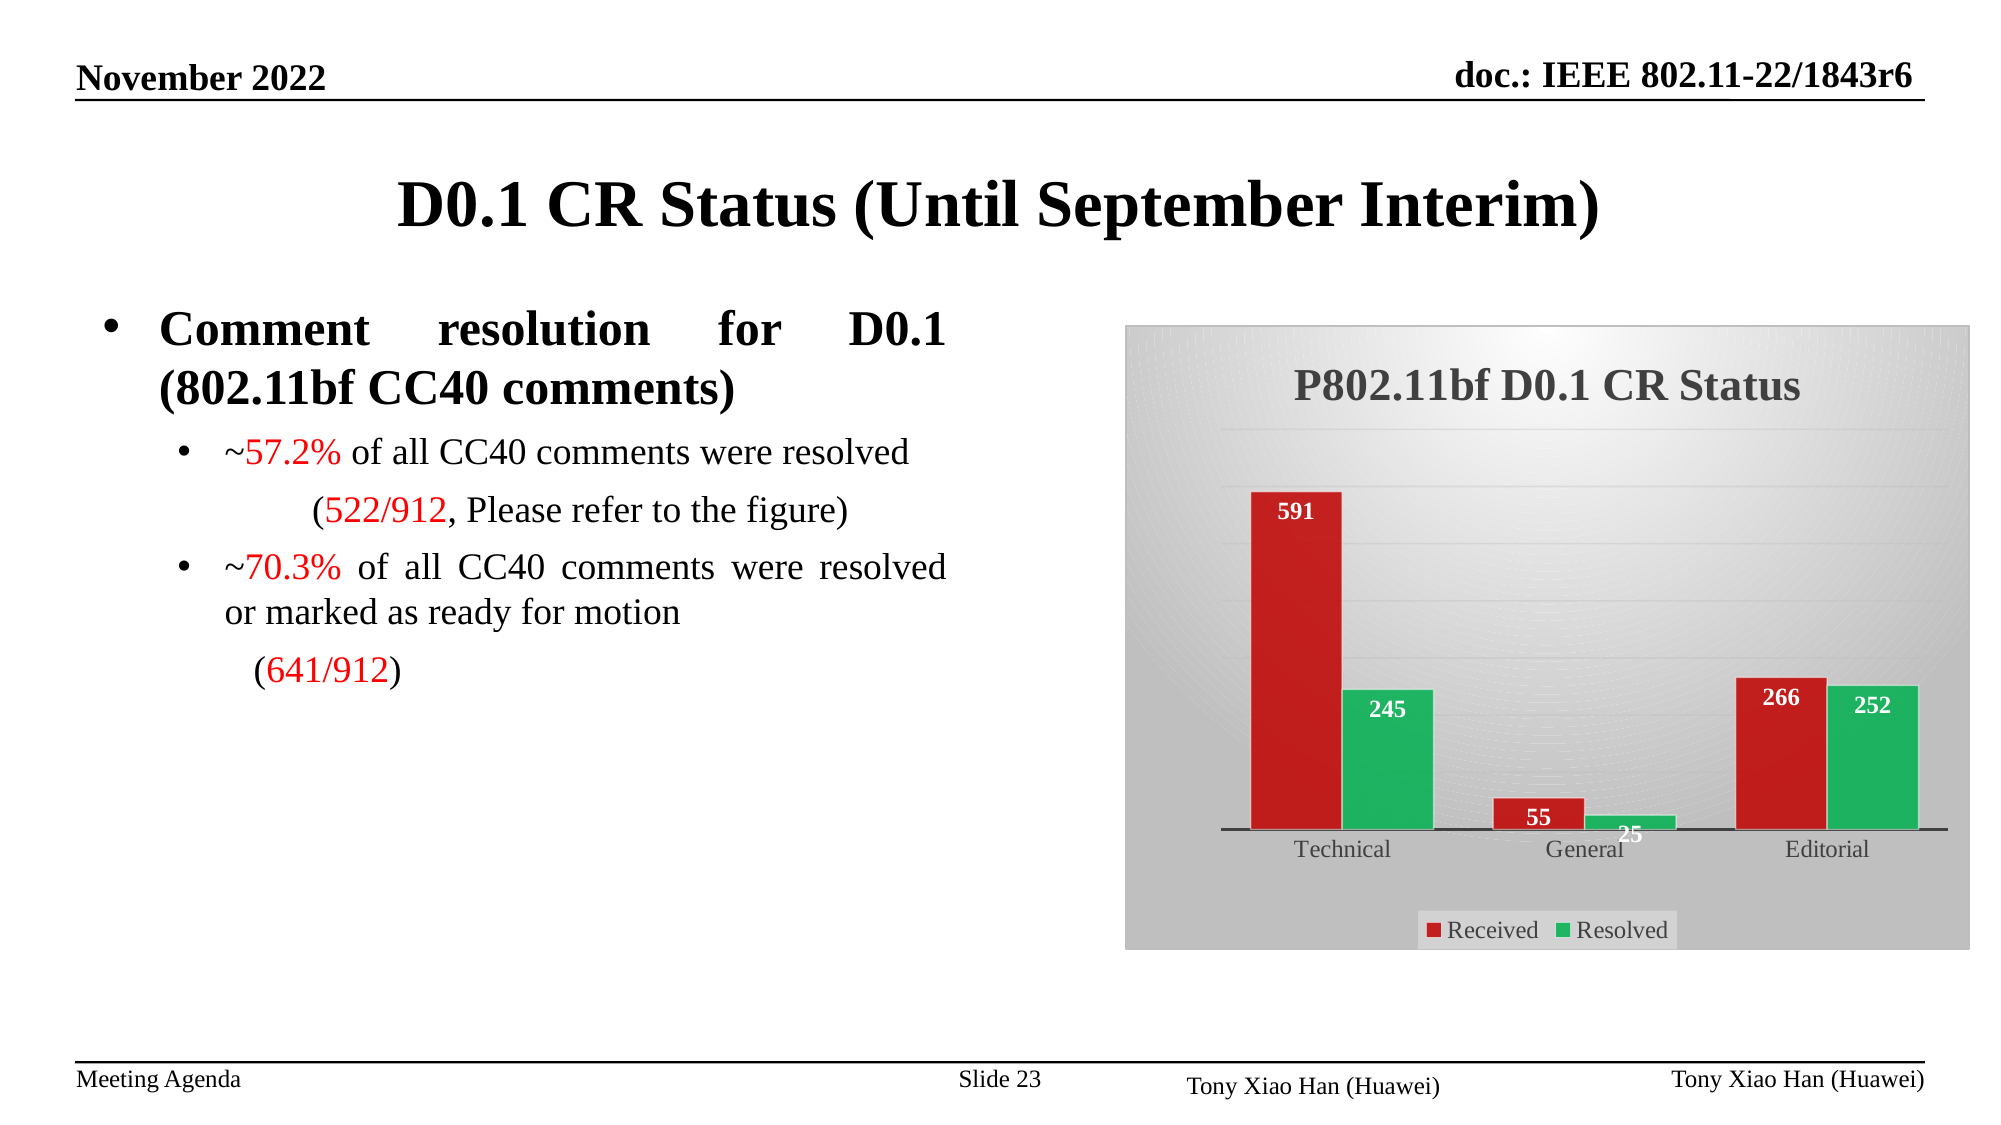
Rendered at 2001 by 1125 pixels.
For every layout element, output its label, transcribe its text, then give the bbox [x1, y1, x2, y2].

list Comment resolution for D0.1 (802.11bf CC40 comments) ~57.2% of all CC40 comments were resolved (522/912, Please refer to the figure) ~70.3% of all CC40 comments were resolved or marked as ready for motion (641/912) [87, 287, 963, 1013]
chart [1124, 324, 1971, 951]
footer Tony Xiao Han (Huawei) [1171, 1062, 1869, 1092]
title D0.1 CR Status (Until September Interim) [150, 112, 1850, 288]
